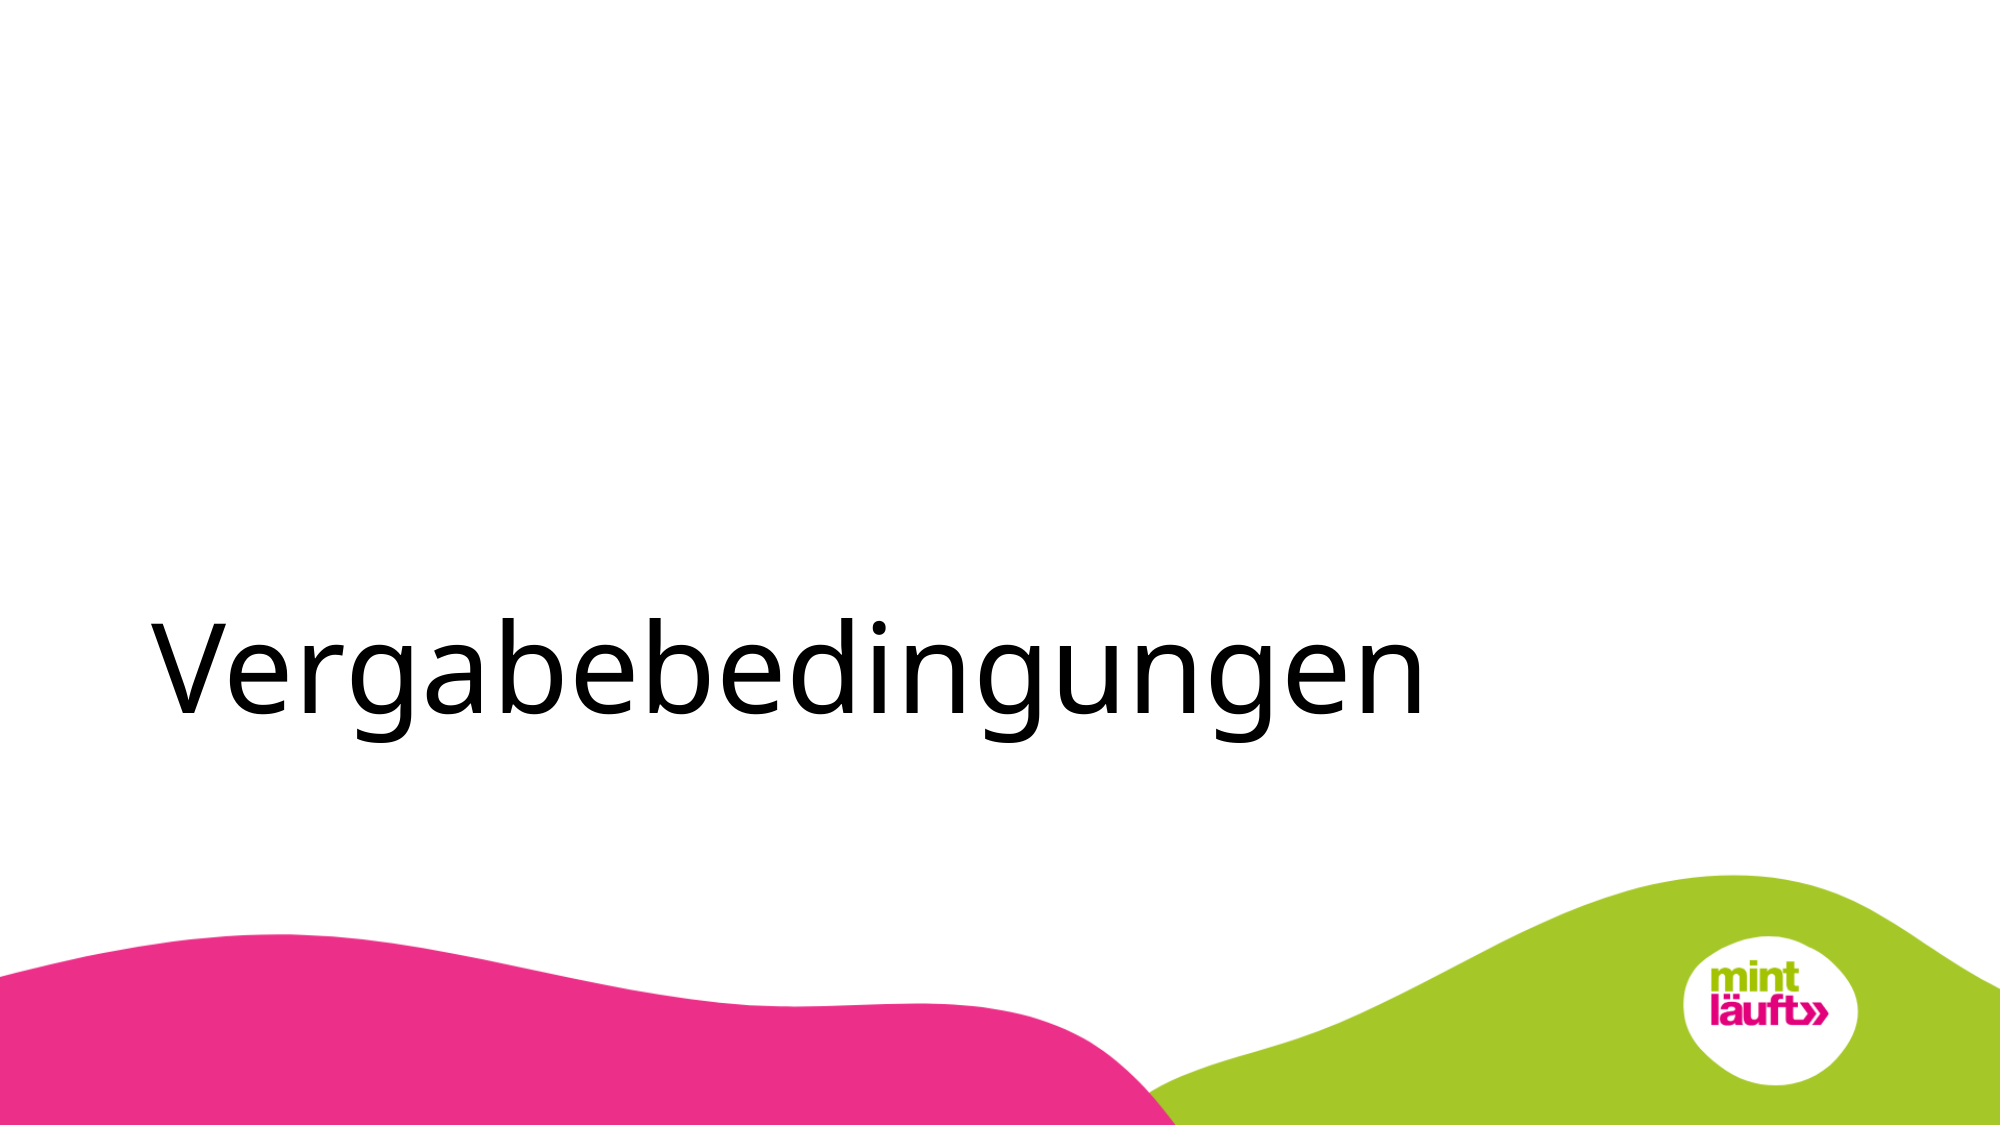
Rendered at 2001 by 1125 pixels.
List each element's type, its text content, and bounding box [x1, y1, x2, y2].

title Vergabebedingungen [136, 280, 1862, 749]
picture [0, 0, 2000, 1125]
